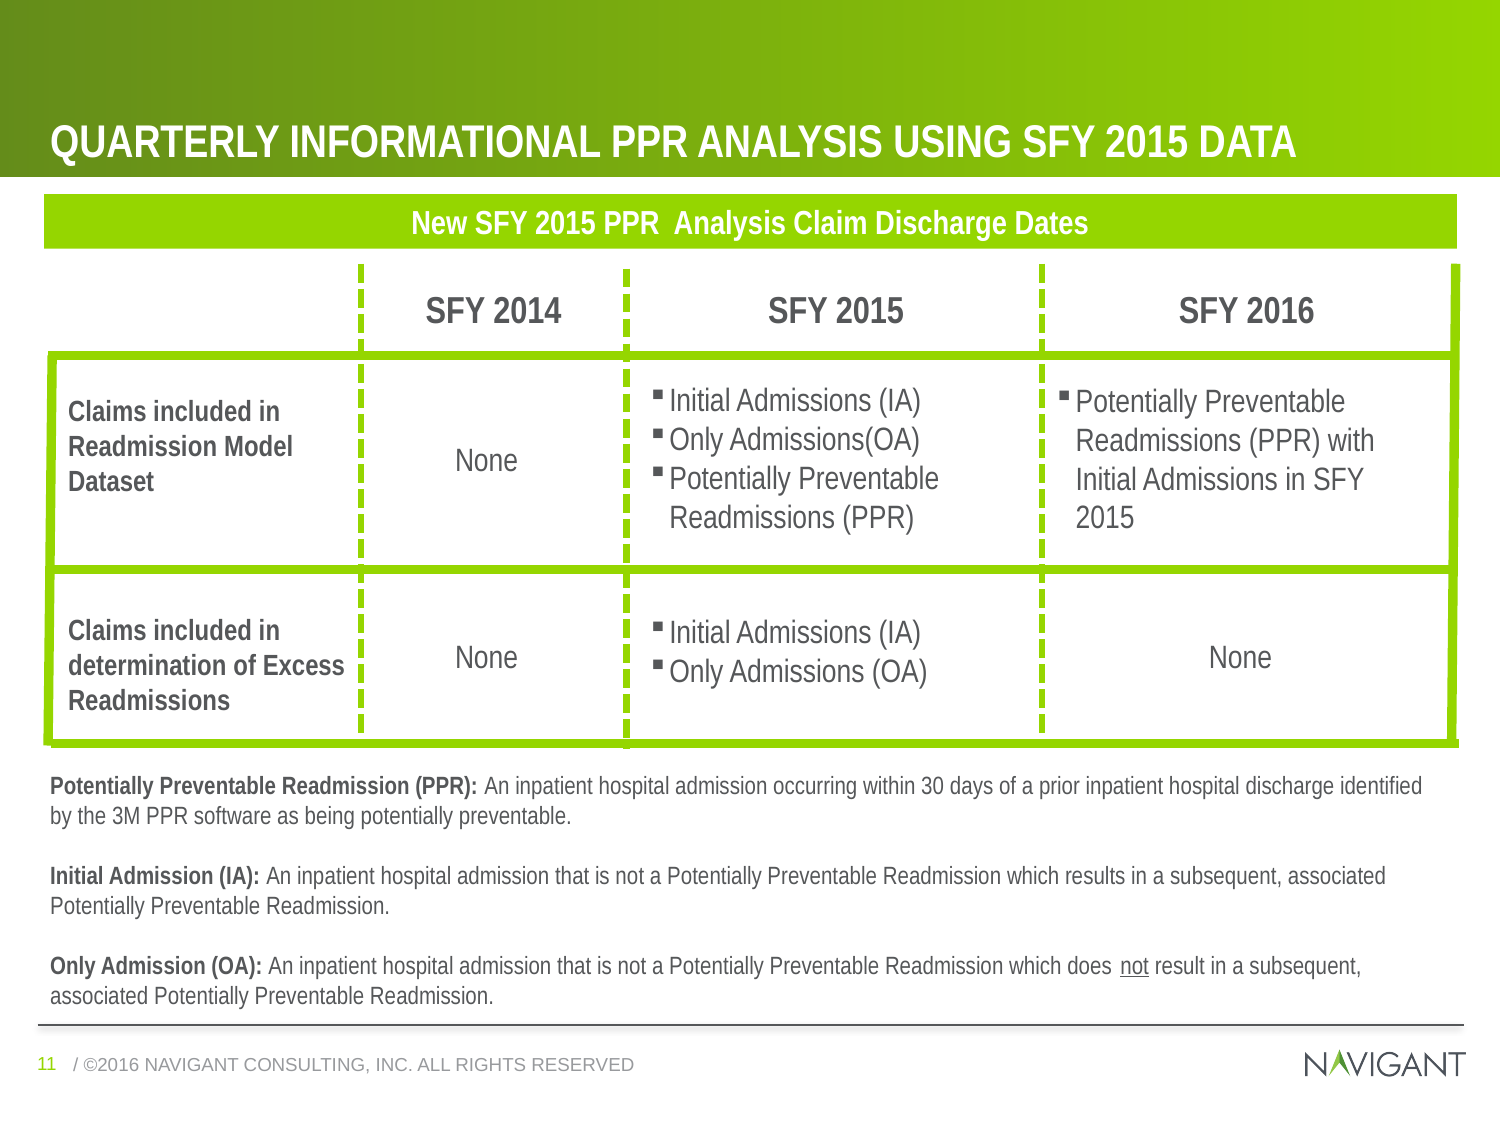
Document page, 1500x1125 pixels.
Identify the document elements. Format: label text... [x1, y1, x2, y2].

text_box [1451, 263, 1456, 744]
picture [1305, 1049, 1466, 1077]
text_box Claims included in determination of Excess Readmissions [57, 603, 356, 724]
text_box New SFY 2015 PPR Analysis Claim Discharge Dates [44, 194, 1457, 249]
text_box None [386, 431, 587, 486]
text_box Quarterly Informational Ppr analysis using SFY 2015 data [35, 8, 1466, 175]
text_box Potentially Preventable Readmission (PPR): An inpatient hospital admission occurring within 30 days of a prior inpatient hospital discharge identified by the 3M PPR software as being potentially preventable. Initial Admission (IA): An inpatient hospital admission that is not a Potentially Preventable Readmission which results in a subsequent, associated Potentially Preventable Readmission. Only Admission (OA): An inpatient hospital admission that is not a Potentially Preventable Readmission which does not result in a subsequent, associated Potentially Preventable Readmission. [35, 762, 1452, 1047]
text_box SFY 2014 [379, 278, 608, 339]
text_box SFY 2016 [1047, 278, 1446, 339]
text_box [47, 355, 53, 746]
text_box None [1140, 628, 1341, 683]
text_box Potentially Preventable Readmissions (PPR) with Initial Admissions in SFY 2015 [1047, 372, 1439, 543]
text_box None [386, 628, 587, 683]
text_box Claims included in Readmission Model Dataset [57, 384, 356, 505]
text_box Initial Admissions (IA) Only Admissions(OA) Potentially Preventable Readmissions (PPR) [635, 372, 1037, 542]
text_box SFY 2015 [632, 278, 1037, 339]
text_box Initial Admissions (IA) Only Admissions (OA) [635, 603, 1037, 697]
